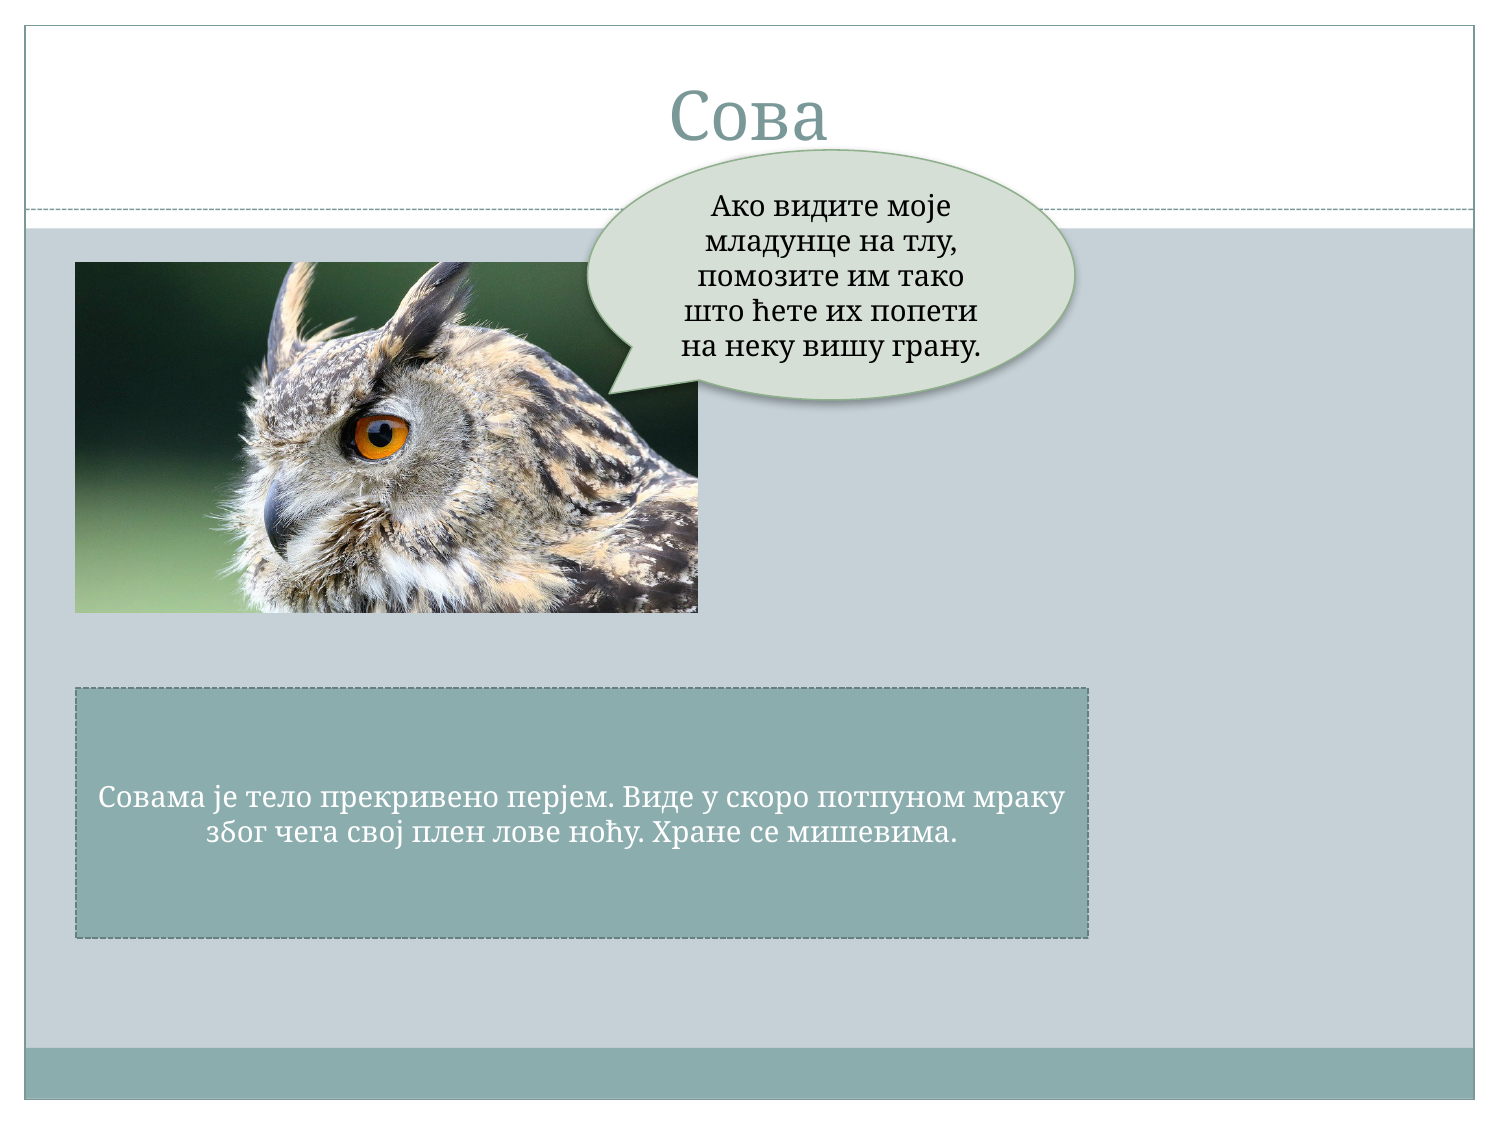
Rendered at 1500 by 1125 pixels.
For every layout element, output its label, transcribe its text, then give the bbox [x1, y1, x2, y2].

text_box Ако видите моје младунце на тлу, помoзите им тако што ћете их попети на неку вишу грану. [588, 149, 1076, 401]
picture [74, 262, 698, 613]
title Сова [49, 37, 1450, 162]
text_box Совама је тело прекривено перјем. Виде у скоро потпуном мраку због чега свој плен лове ноћу. Хране се мишевима. [75, 687, 1089, 939]
